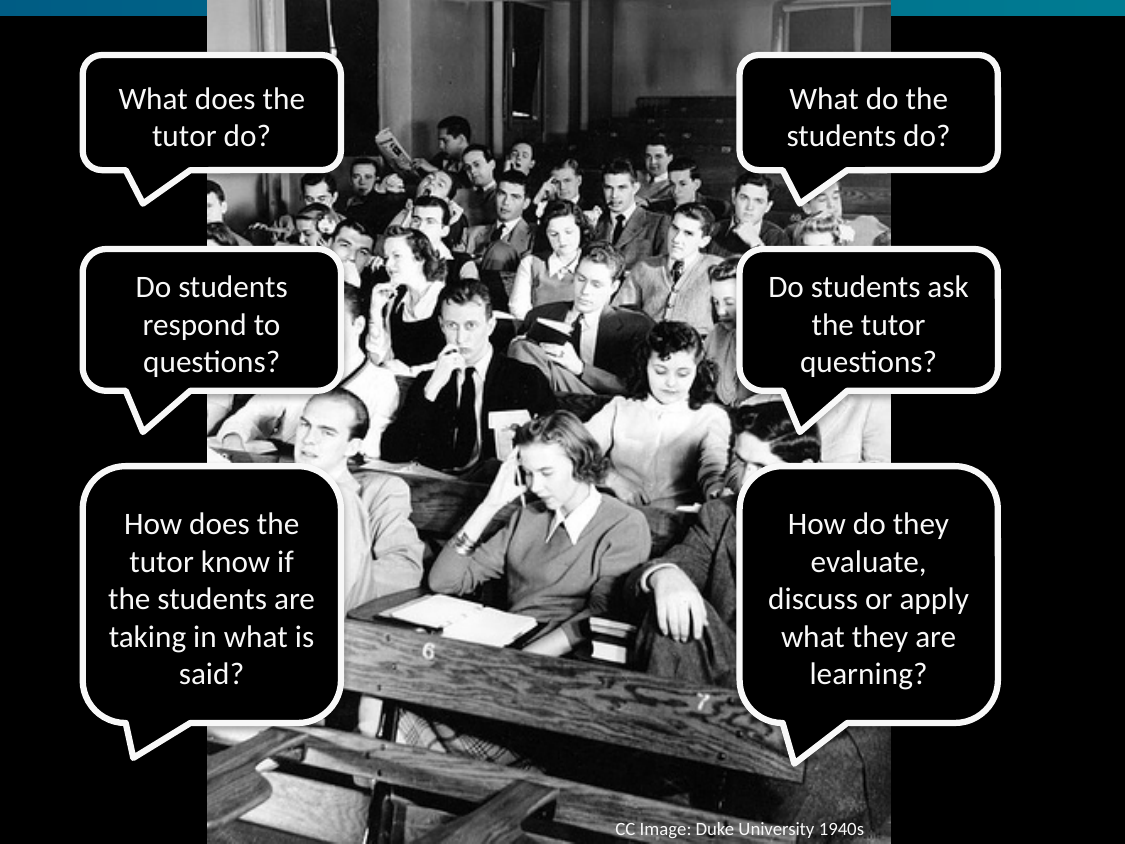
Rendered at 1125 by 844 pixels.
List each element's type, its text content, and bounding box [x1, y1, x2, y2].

text_box How do they evaluate, discuss or apply what they are learning? [896, 466, 998, 723]
text_box What do the students do? [896, 54, 998, 171]
text_box What does the tutor do? [82, 54, 201, 204]
text_box How does the tutor know if the students are taking in what is said? [82, 466, 201, 758]
picture [206, 0, 896, 844]
text_box Do students respond to questions? [82, 249, 201, 432]
text_box Do students ask the tutor questions? [896, 249, 998, 391]
